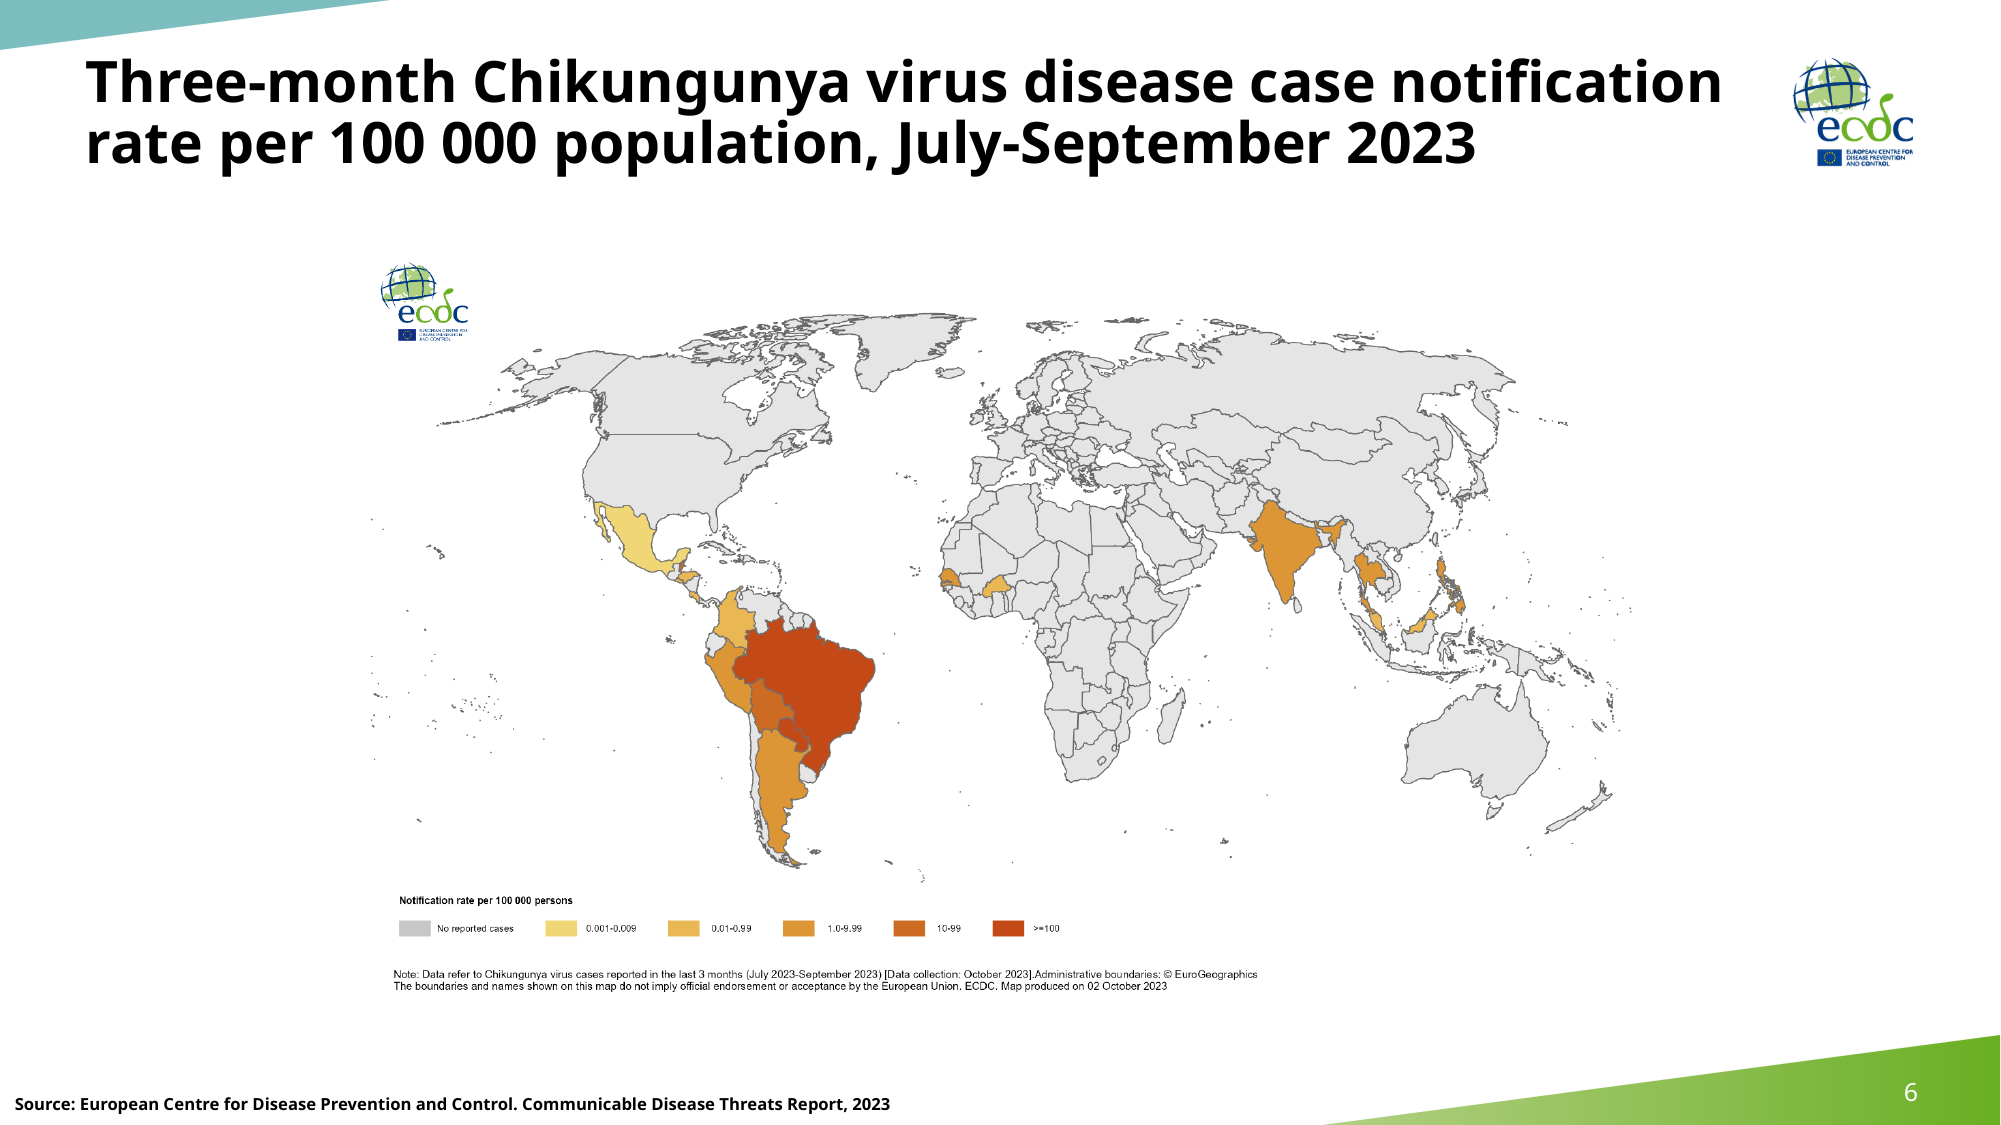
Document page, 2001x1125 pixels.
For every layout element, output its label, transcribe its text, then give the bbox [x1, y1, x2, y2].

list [368, 241, 1636, 1014]
picture [0, 0, 2001, 1125]
title Three-month Chikungunya virus disease case notification rate per 100 000 population, July-September 2023 [70, 36, 1770, 193]
slide_number 6 [1483, 1062, 1934, 1123]
